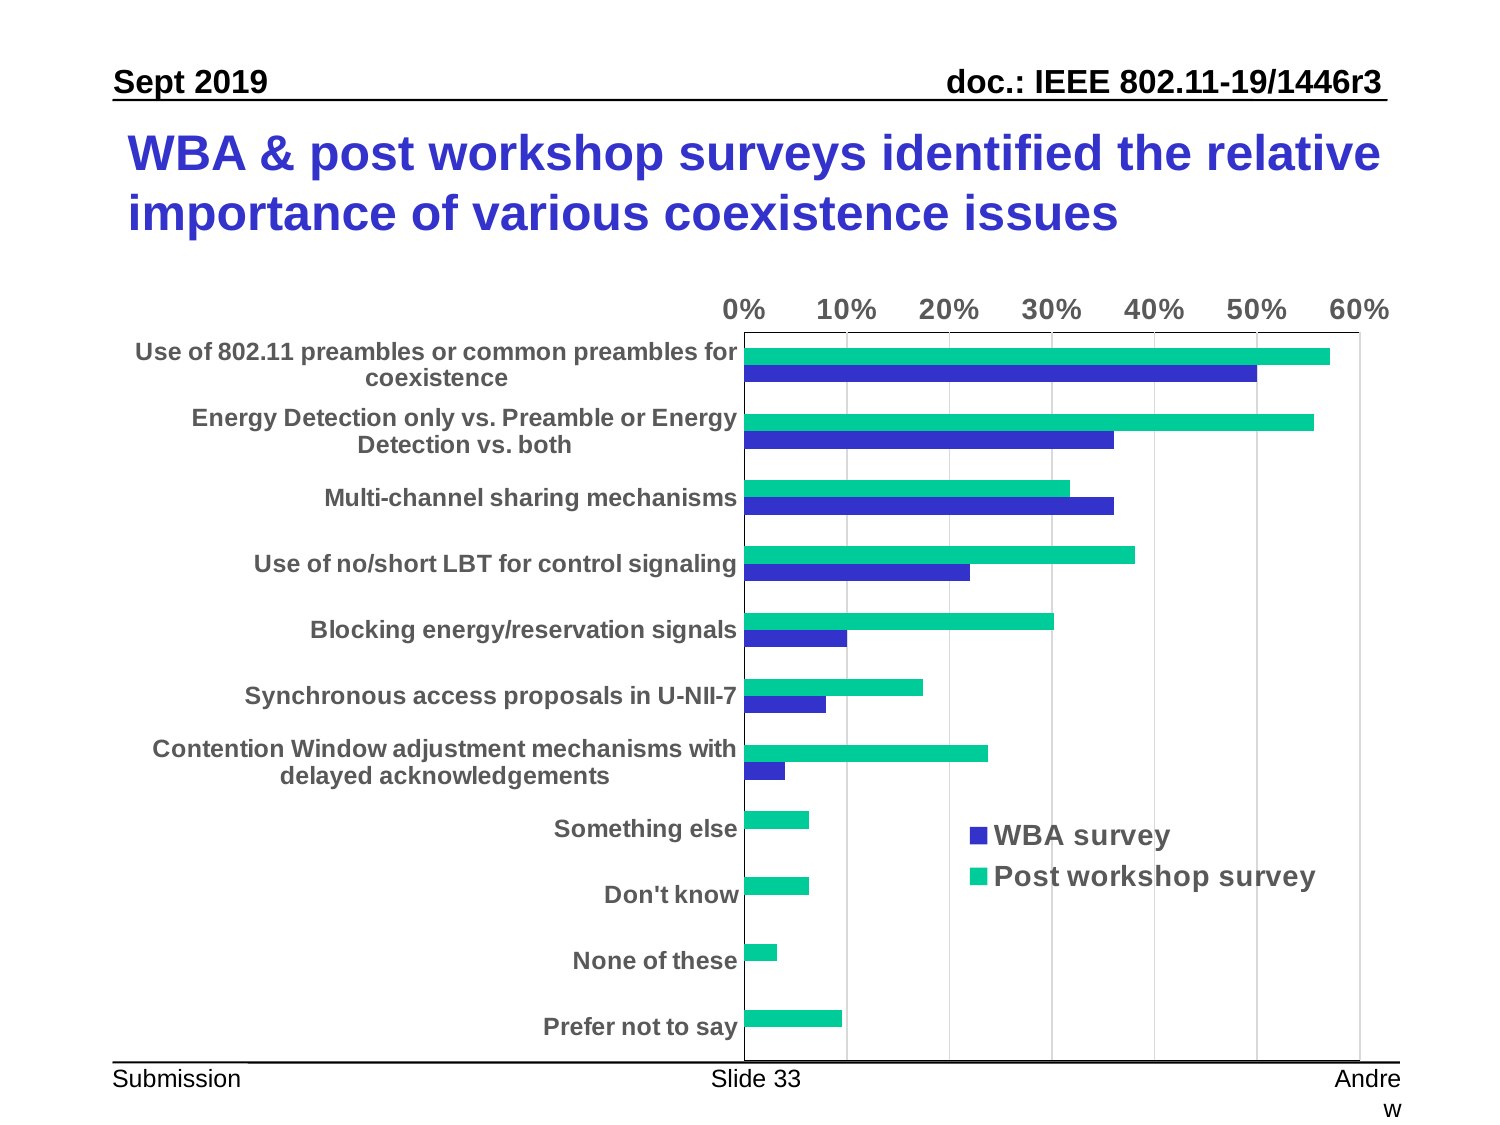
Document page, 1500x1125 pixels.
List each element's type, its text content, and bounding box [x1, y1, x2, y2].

title WBA & post workshop surveys identified the relative importance of various coexistence issues [112, 112, 1438, 288]
footer Andrew Myles, Cisco [1320, 1069, 1402, 1093]
chart [112, 249, 1402, 1063]
slide_number Slide 33 [709, 1071, 803, 1093]
